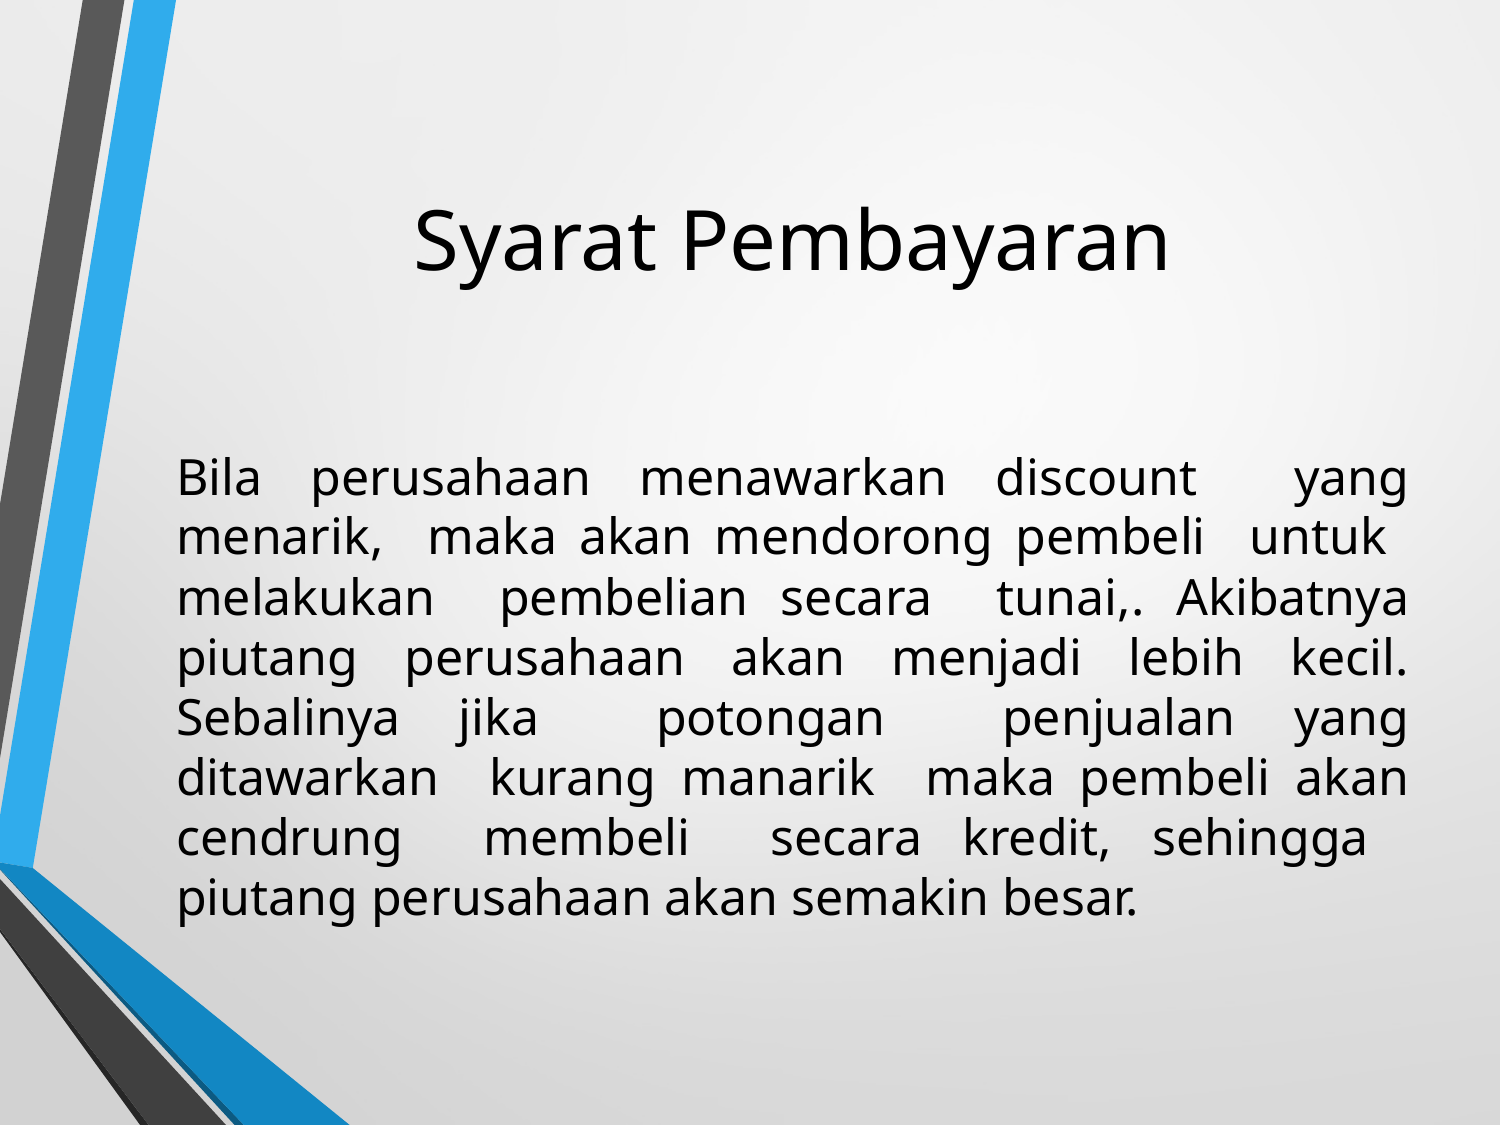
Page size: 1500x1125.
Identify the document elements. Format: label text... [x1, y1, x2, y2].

title Syarat Pembayaran [161, 75, 1425, 400]
list Bila perusahaan menawarkan discount yang menarik, maka akan mendorong pembeli untuk melakukan pembelian secara tunai,. Akibatnya piutang perusahaan akan menjadi lebih kecil. Sebalinya jika potongan penjualan yang ditawarkan kurang manarik maka pembeli akan cendrung membeli secara kredit, sehingga piutang perusahaan akan semakin besar. [161, 437, 1425, 985]
